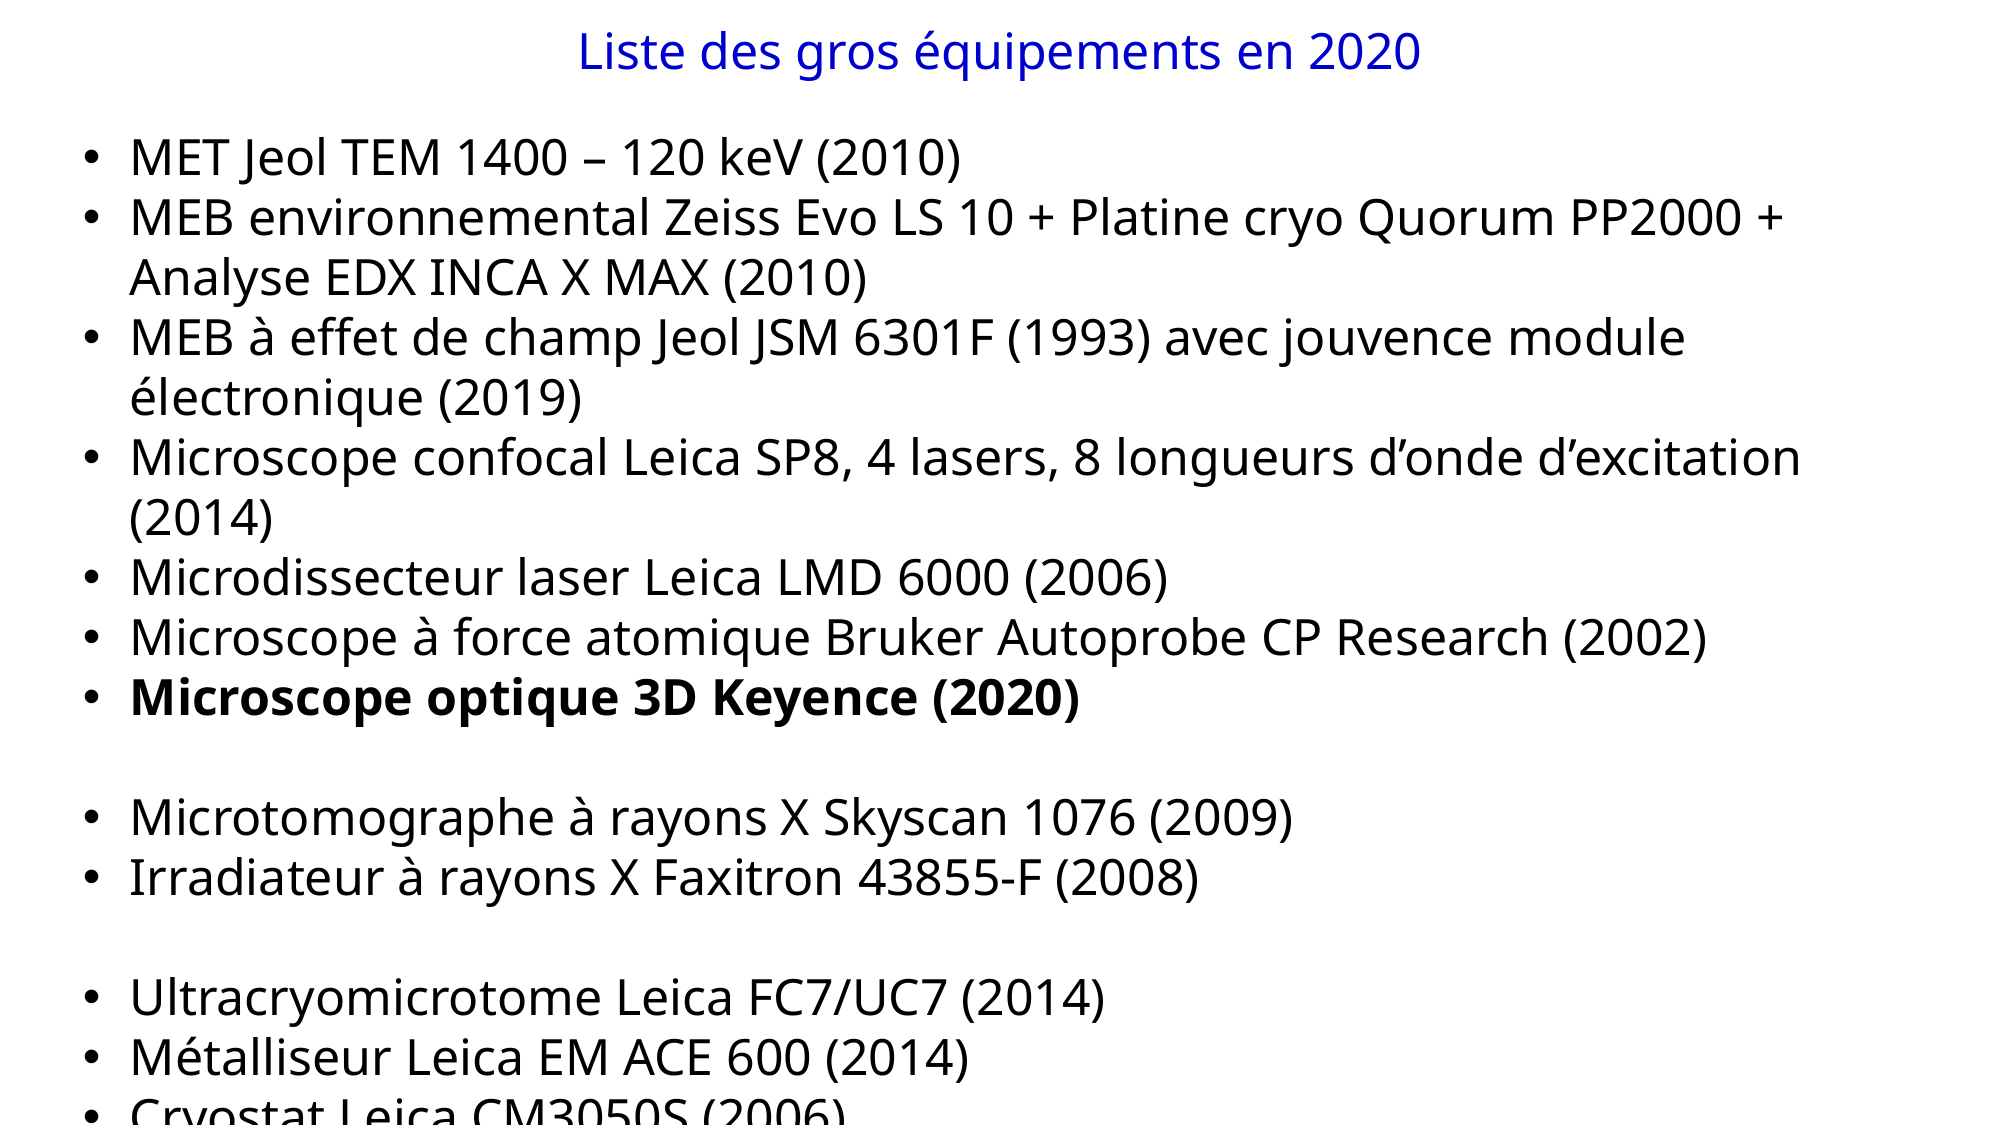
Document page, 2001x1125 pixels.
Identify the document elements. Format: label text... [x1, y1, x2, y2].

text_box MET Jeol TEM 1400 – 120 keV (2010) MEB environnemental Zeiss Evo LS 10 + Platine cryo Quorum PP2000 + Analyse EDX INCA X MAX (2010) MEB à effet de champ Jeol JSM 6301F (1993) avec jouvence module électronique (2019) Microscope confocal Leica SP8, 4 lasers, 8 longueurs d’onde d’excitation (2014) Microdissecteur laser Leica LMD 6000 (2006) Microscope à force atomique Bruker Autoprobe CP Research (2002) Microscope optique 3D Keyence (2020) Microtomographe à rayons X Skyscan 1076 (2009) Irradiateur à rayons X Faxitron 43855-F (2008) Ultracryomicrotome Leica FC7/UC7 (2014) Métalliseur Leica EM ACE 600 (2014) Cryostat Leica CM3050S (2006) [68, 118, 1940, 1125]
text_box Liste des gros équipements en 2020 [562, 11, 1438, 87]
